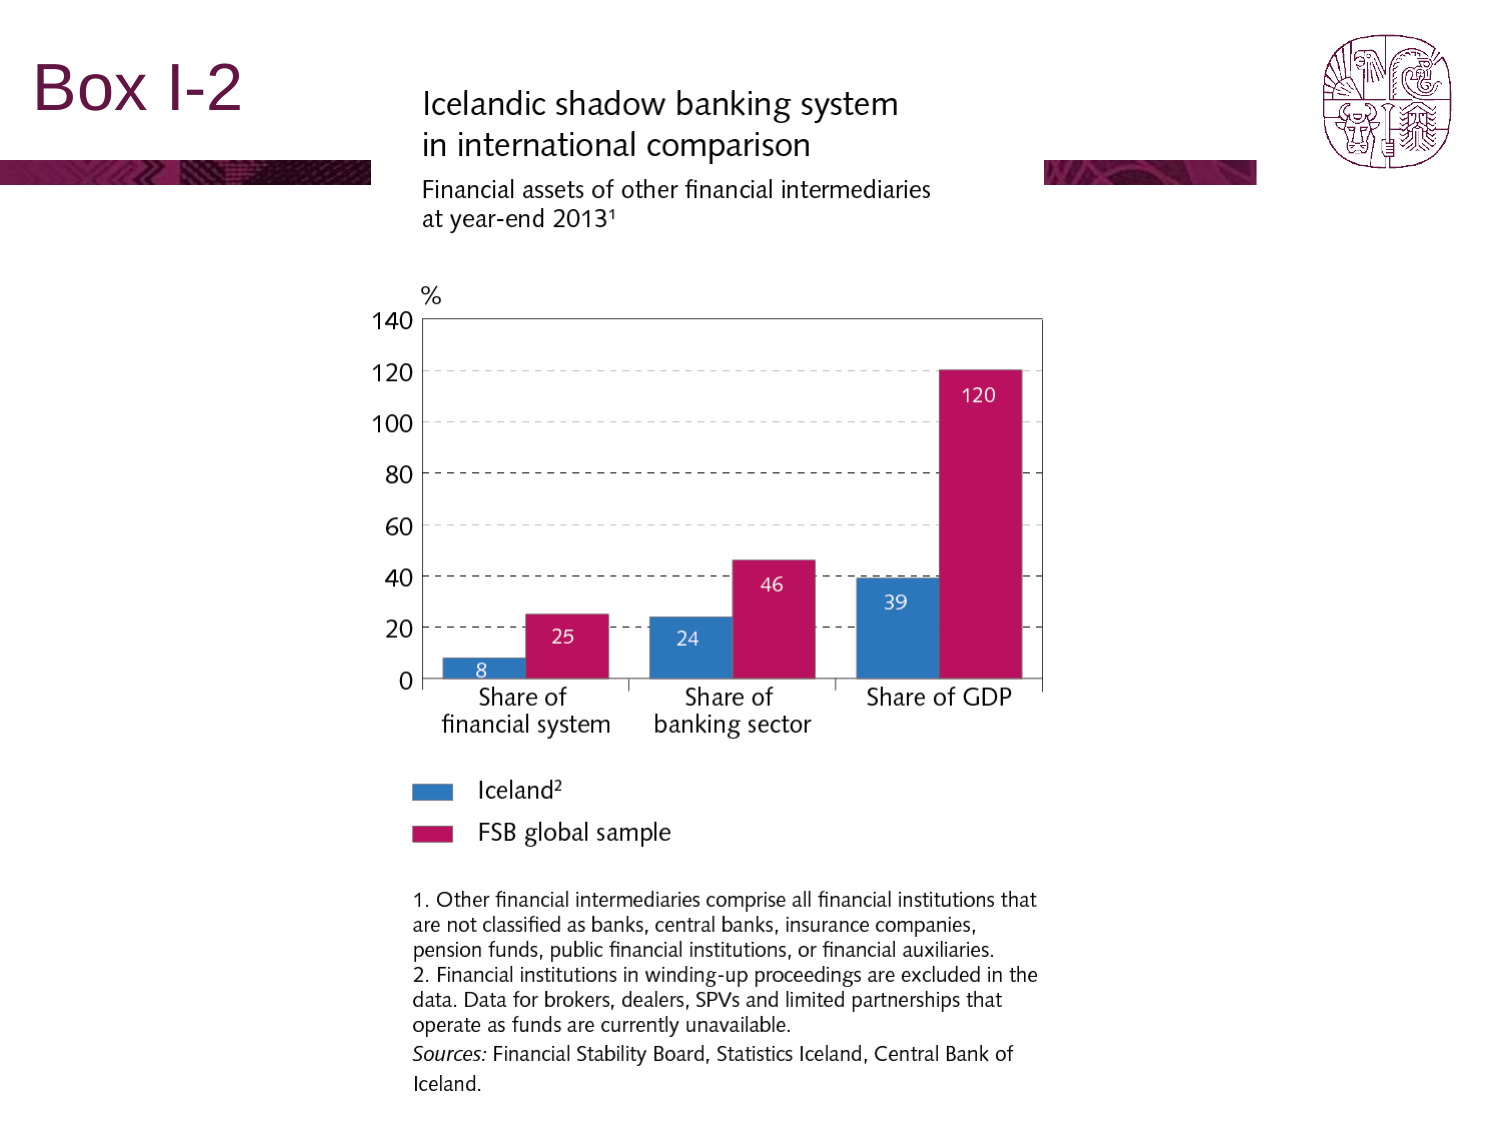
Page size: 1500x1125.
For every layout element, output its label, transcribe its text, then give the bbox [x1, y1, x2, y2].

title Box I-2 [17, 19, 1247, 149]
picture [0, 87, 1258, 1096]
picture [1316, 31, 1456, 173]
